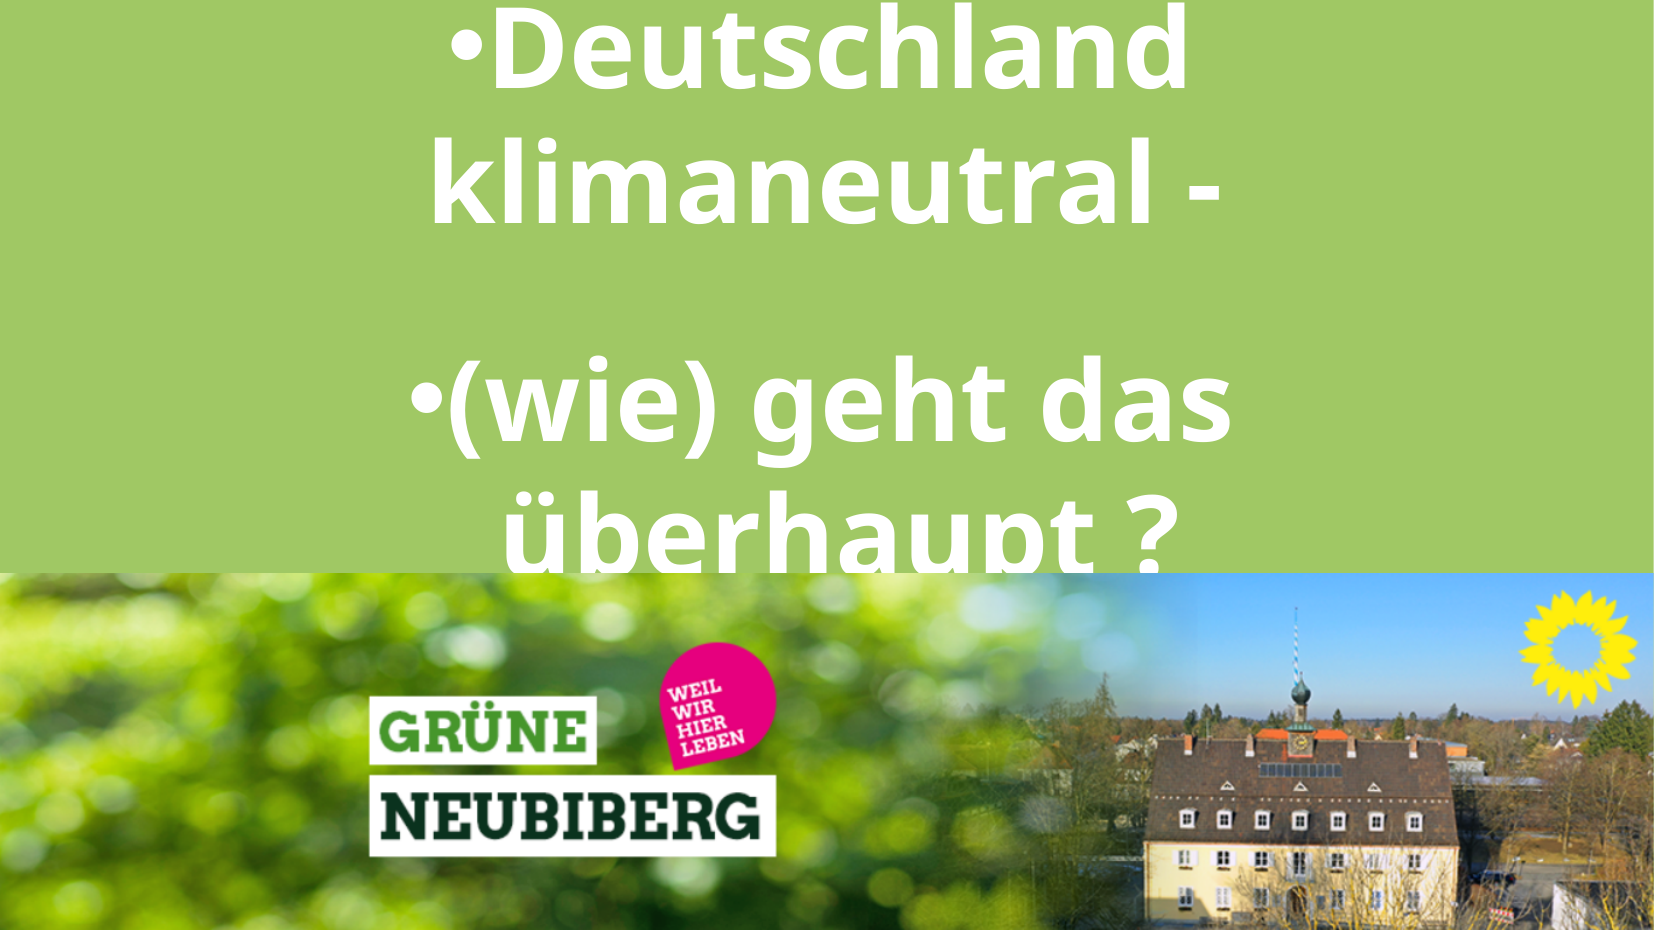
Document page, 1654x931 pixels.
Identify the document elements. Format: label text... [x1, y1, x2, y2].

picture [0, 573, 1654, 931]
subtitle Deutschland klimaneutral - (wie) geht das überhaupt ? Michael Kusterer [76, 63, 1565, 557]
